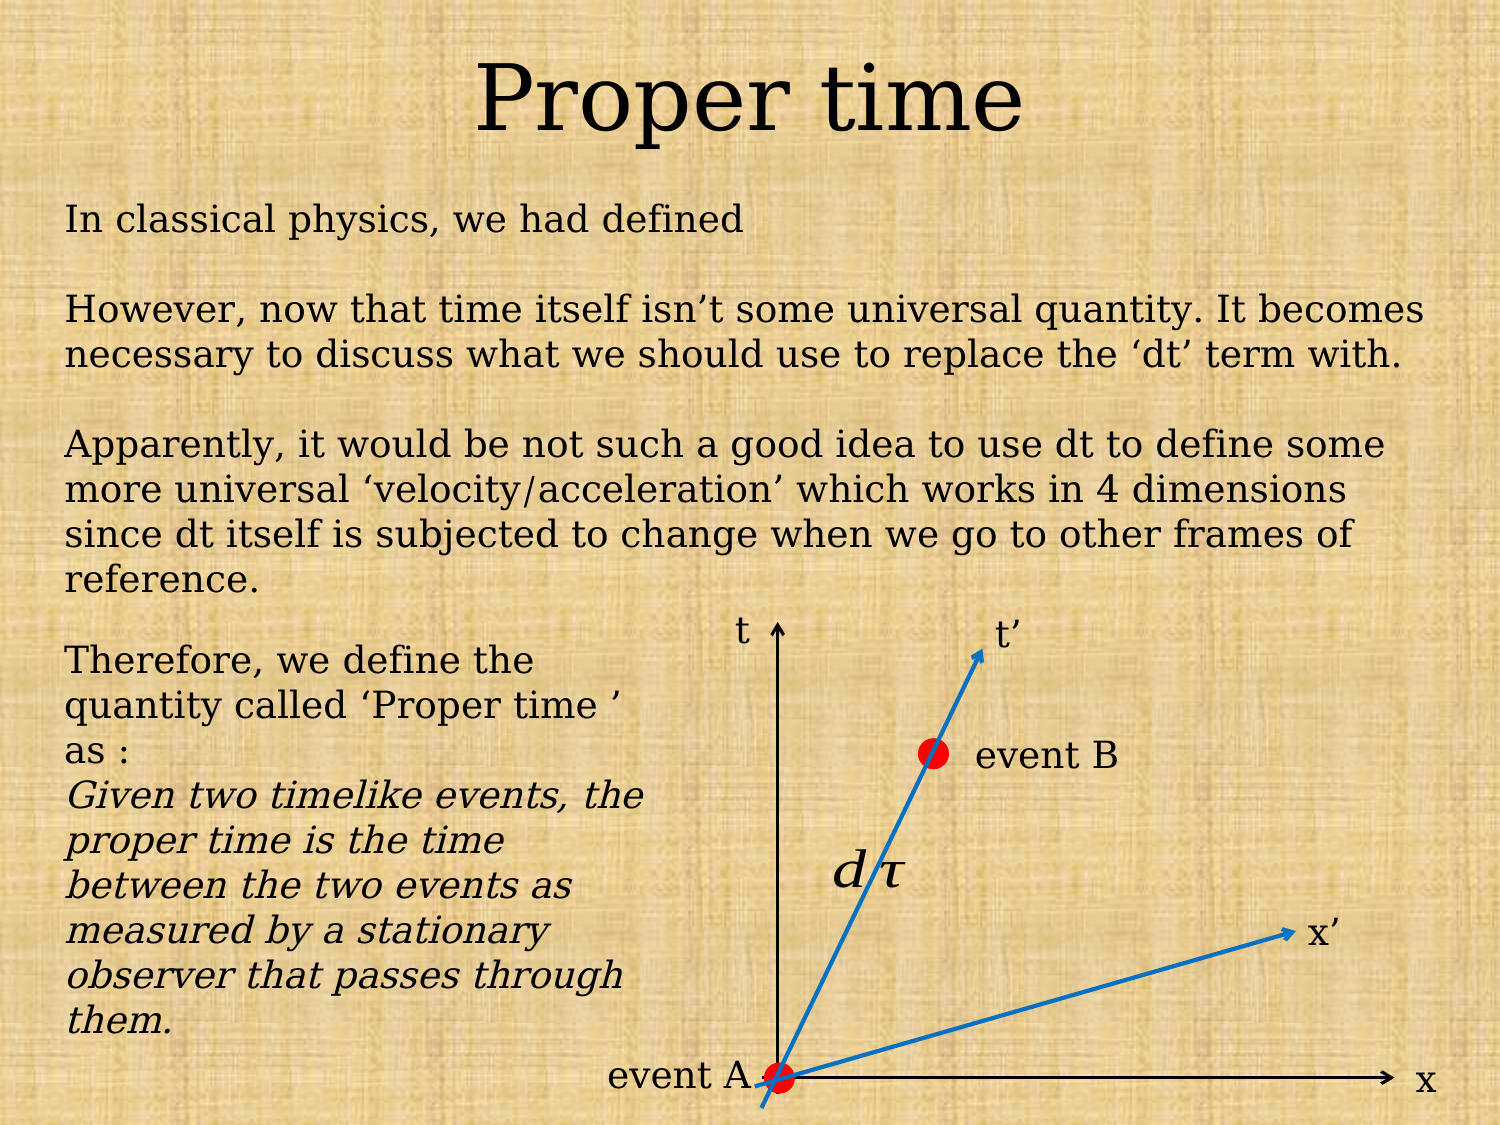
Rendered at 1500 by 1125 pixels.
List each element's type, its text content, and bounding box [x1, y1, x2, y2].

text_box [754, 601, 1354, 1109]
picture [0, 0, 1500, 1125]
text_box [720, 598, 1451, 1109]
title Proper time [75, 0, 1425, 188]
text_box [603, 1043, 749, 1105]
